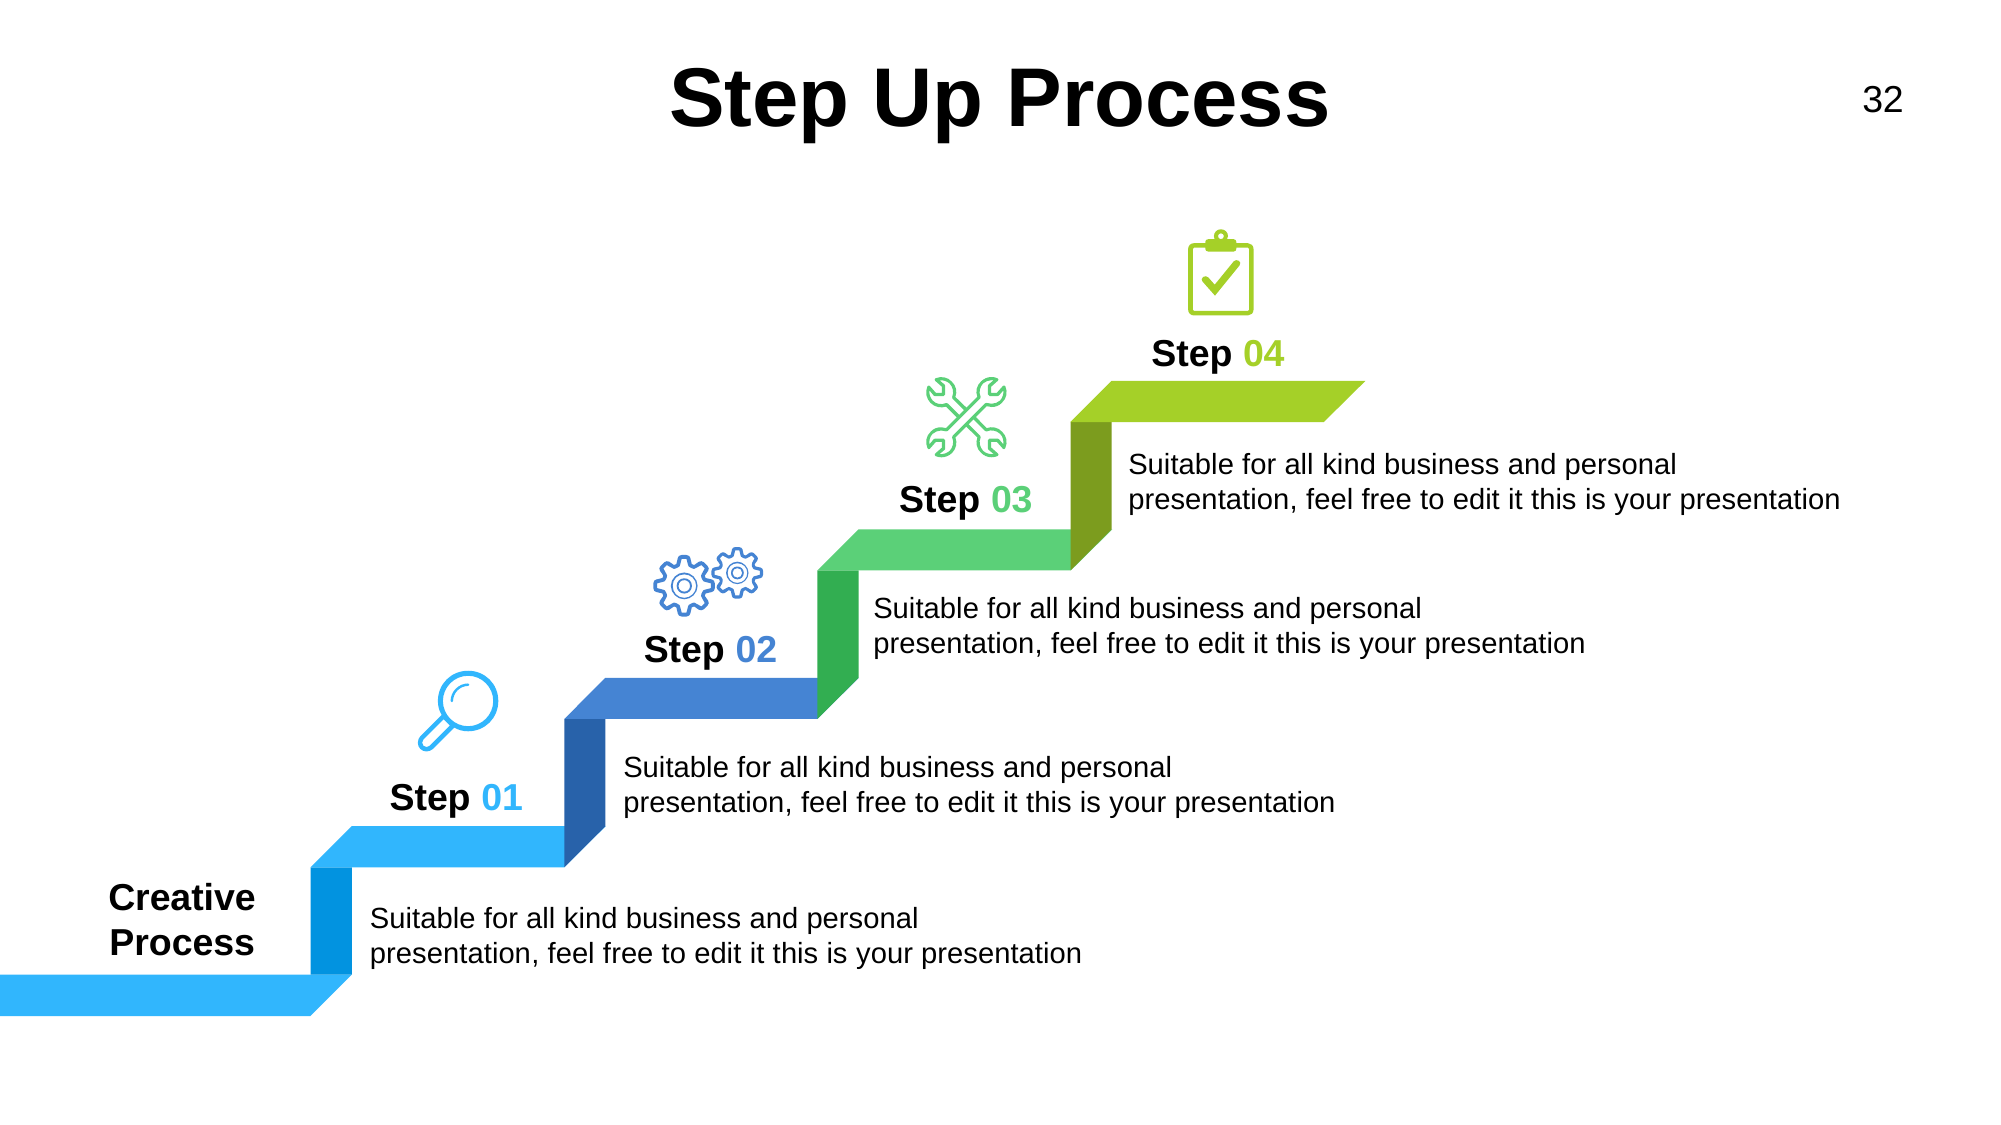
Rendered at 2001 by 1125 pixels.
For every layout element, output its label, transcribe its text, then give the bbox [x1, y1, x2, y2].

text_box [817, 571, 859, 719]
text_box Step 01 [351, 765, 561, 826]
text_box Step 02 [605, 618, 816, 678]
text_box [1070, 423, 1112, 571]
text_box [310, 868, 352, 975]
text_box Suitable for all kind business and personal presentation, feel free to edit it this is your presentation [858, 582, 1608, 667]
text_box [0, 974, 352, 1017]
text_box [564, 677, 817, 719]
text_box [924, 375, 1008, 458]
text_box Suitable for all kind business and personal presentation, feel free to edit it this is your presentation [608, 741, 1358, 827]
text_box [817, 529, 1070, 571]
text_box Suitable for all kind business and personal presentation, feel free to edit it this is your presentation [355, 892, 1105, 978]
text_box [1070, 380, 1366, 423]
title Step Up Process [137, 29, 1863, 171]
text_box Step 03 [861, 467, 1071, 527]
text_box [417, 670, 499, 752]
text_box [1188, 229, 1254, 316]
text_box Suitable for all kind business and personal presentation, feel free to edit it this is your presentation [1113, 438, 1863, 523]
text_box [653, 547, 764, 617]
slide_number 32 [1847, 67, 1953, 128]
text_box [310, 826, 564, 868]
text_box [564, 719, 606, 868]
text_box Step 04 [1113, 321, 1323, 381]
text_box Creative Process [77, 865, 287, 971]
